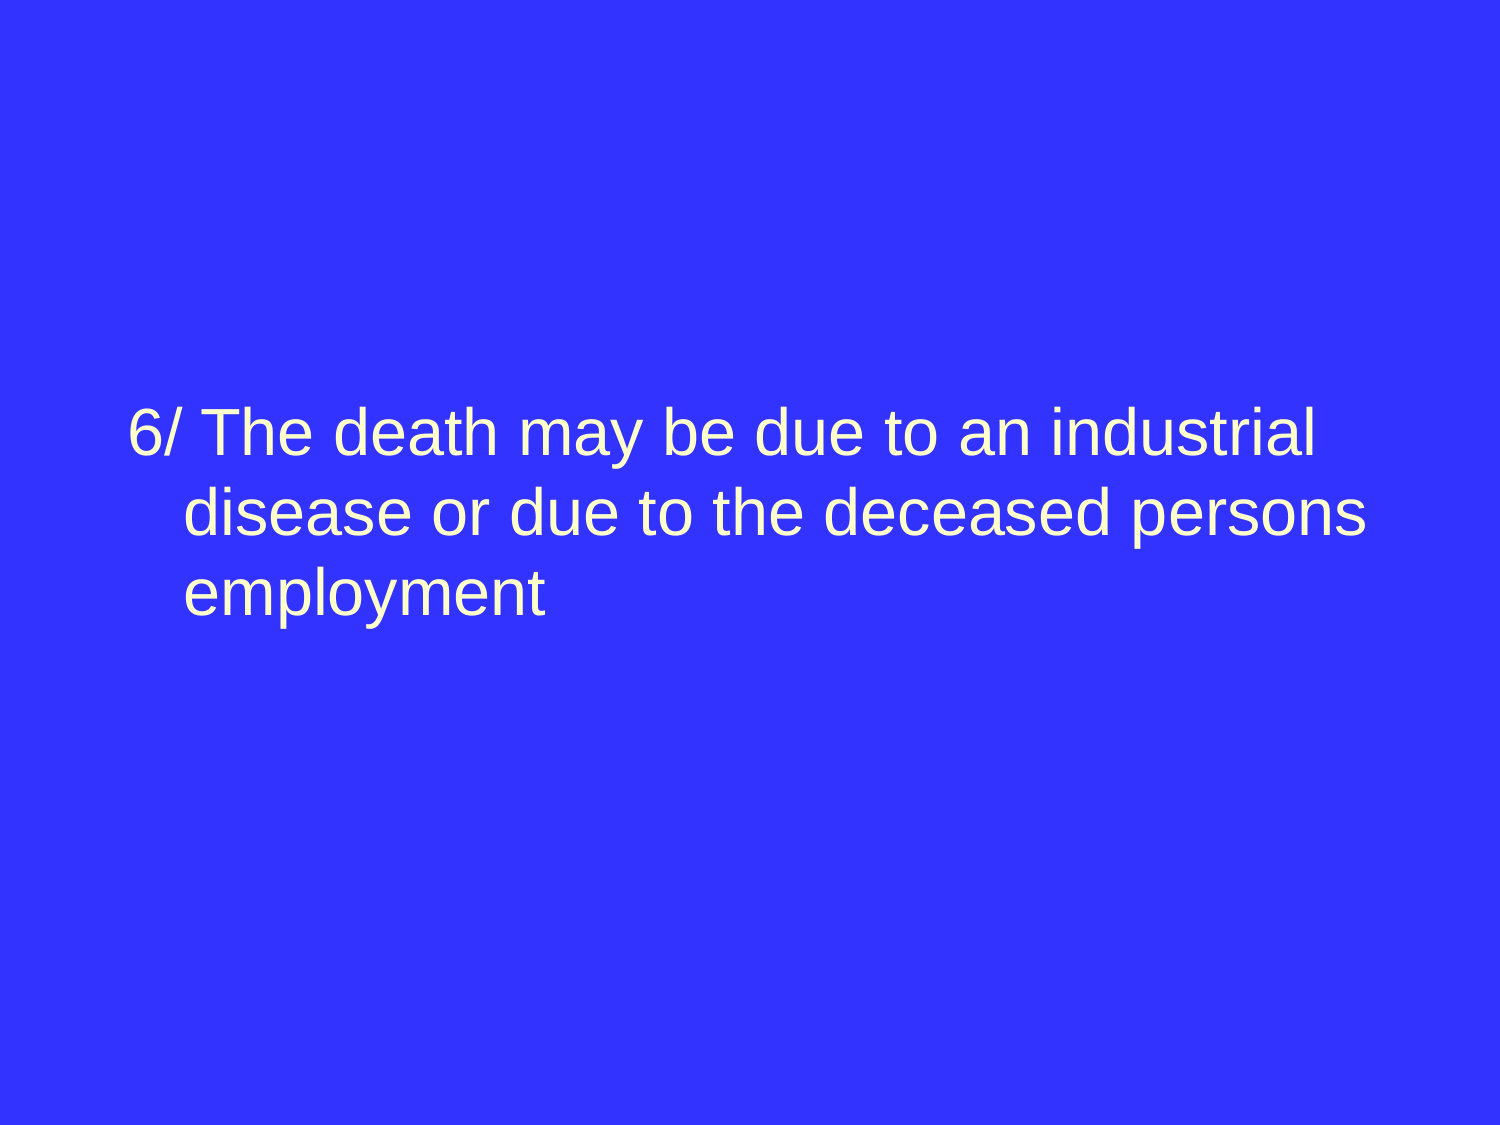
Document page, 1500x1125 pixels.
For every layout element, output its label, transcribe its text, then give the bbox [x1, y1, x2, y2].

list 6/ The death may be due to an industrial disease or due to the deceased persons employment [112, 101, 1388, 1000]
